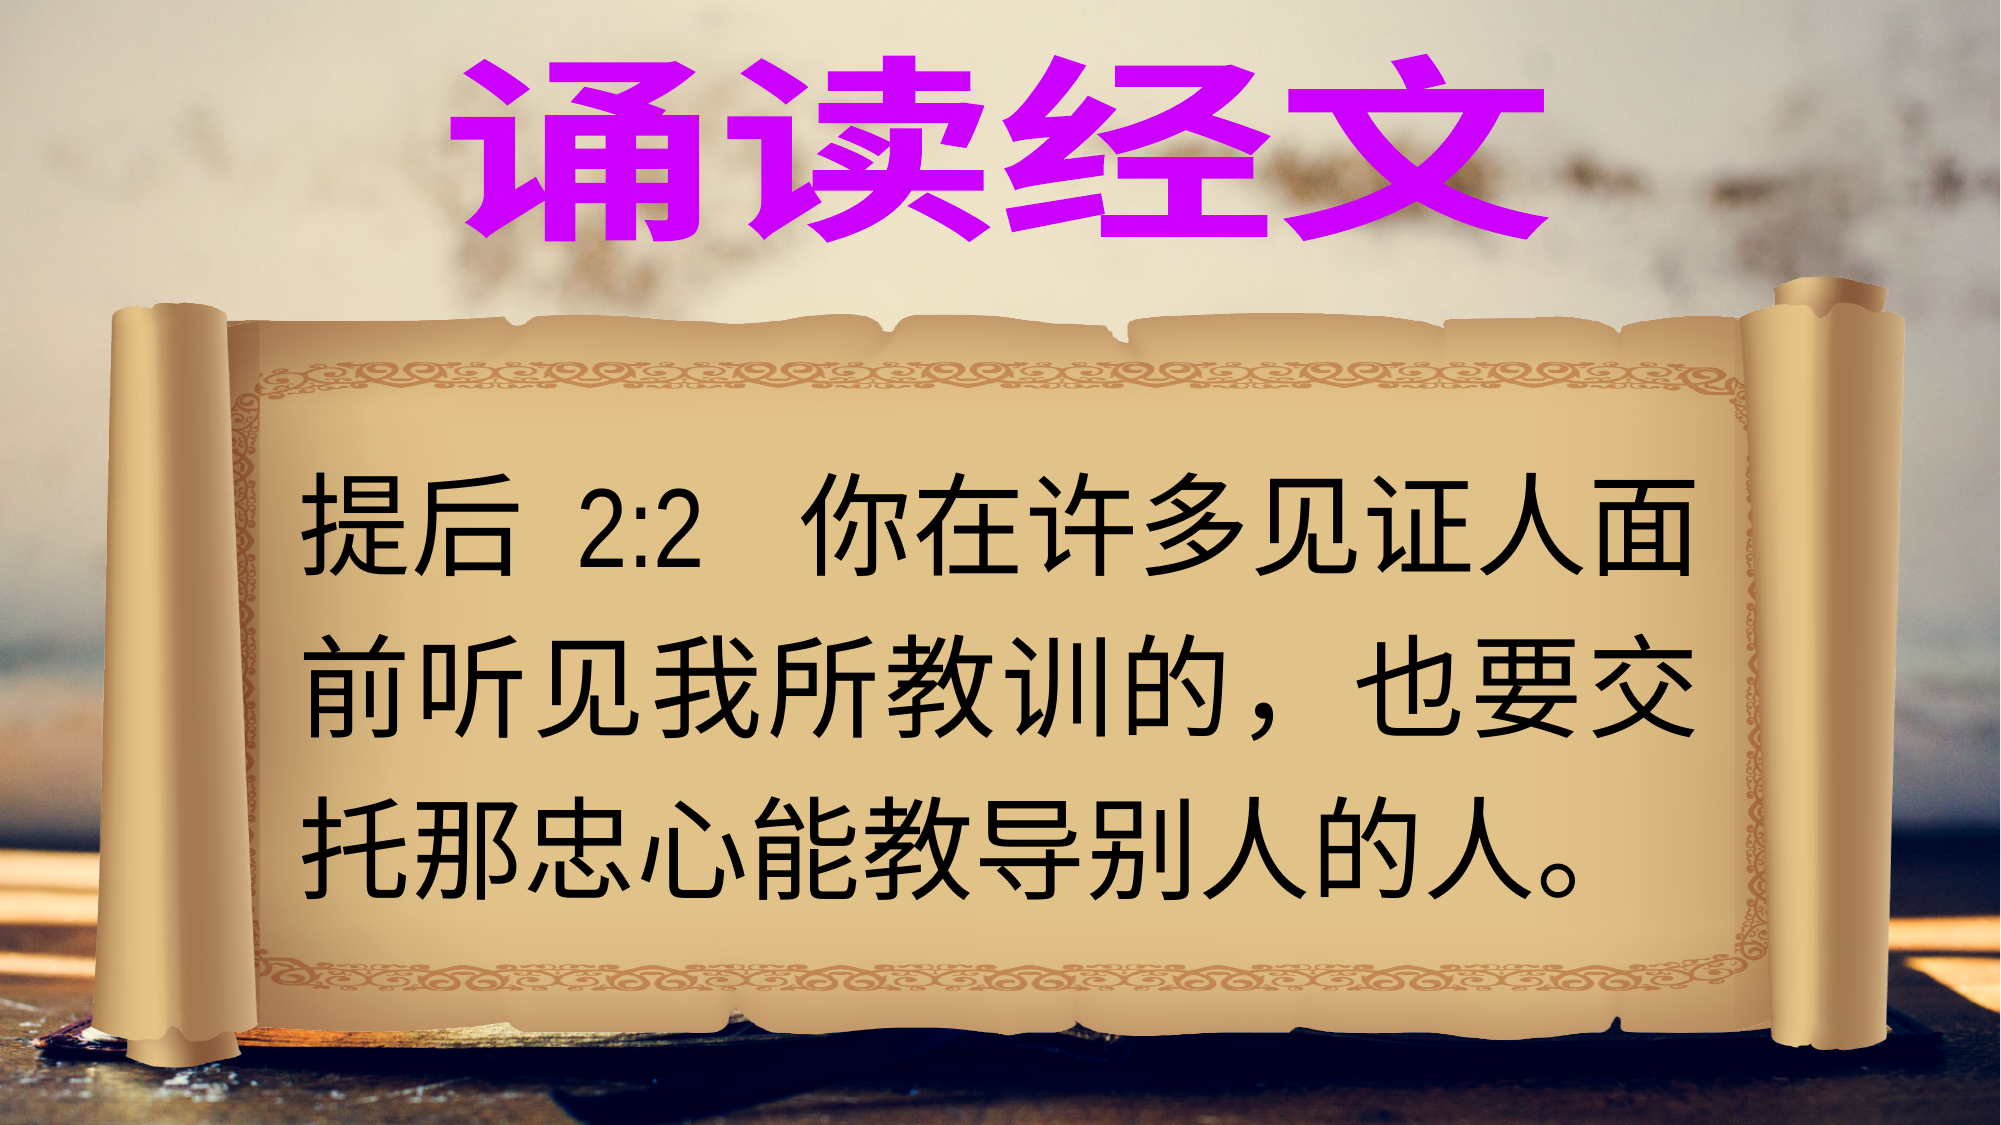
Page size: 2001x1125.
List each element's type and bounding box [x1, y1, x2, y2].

text_box [66, 243, 1929, 1105]
picture [0, 0, 2001, 1125]
